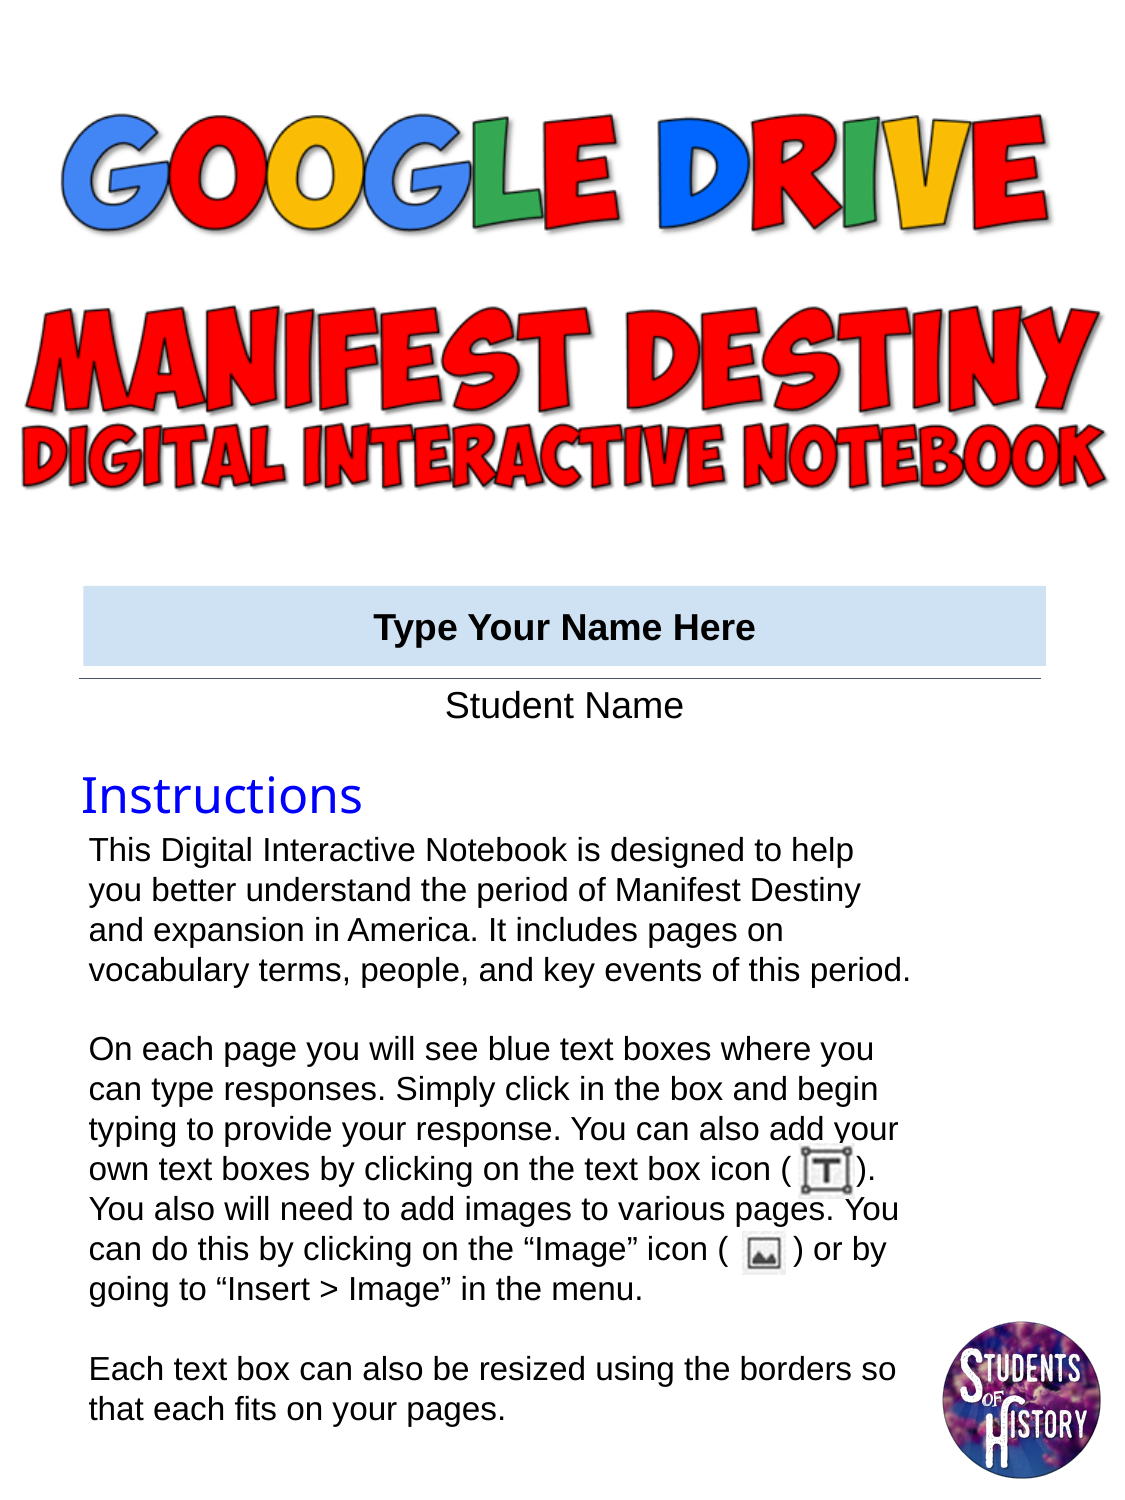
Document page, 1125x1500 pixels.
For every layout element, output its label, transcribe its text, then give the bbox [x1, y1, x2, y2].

text_box This Digital Interactive Notebook is designed to help you better understand the period of Manifest Destiny and expansion in America. It includes pages on vocabulary terms, people, and key events of this period. On each page you will see blue text boxes where you can type responses. Simply click in the box and begin typing to provide your response. You can also add your own text boxes by clicking on the text box icon ( ). You also will need to add images to various pages. You can do this by clicking on the “Image” icon ( ) or by going to “Insert > Image” in the menu. Each text box can also be resized using the borders so that each fits on your pages. [73, 812, 928, 1470]
text_box Instructions [66, 748, 520, 851]
picture [798, 1142, 856, 1200]
picture [942, 1321, 1101, 1480]
text_box Student Name [83, 666, 1046, 737]
text_box Type Your Name Here [83, 585, 1046, 666]
picture [741, 1231, 787, 1275]
picture [50, 111, 1079, 251]
picture [0, 301, 1125, 505]
